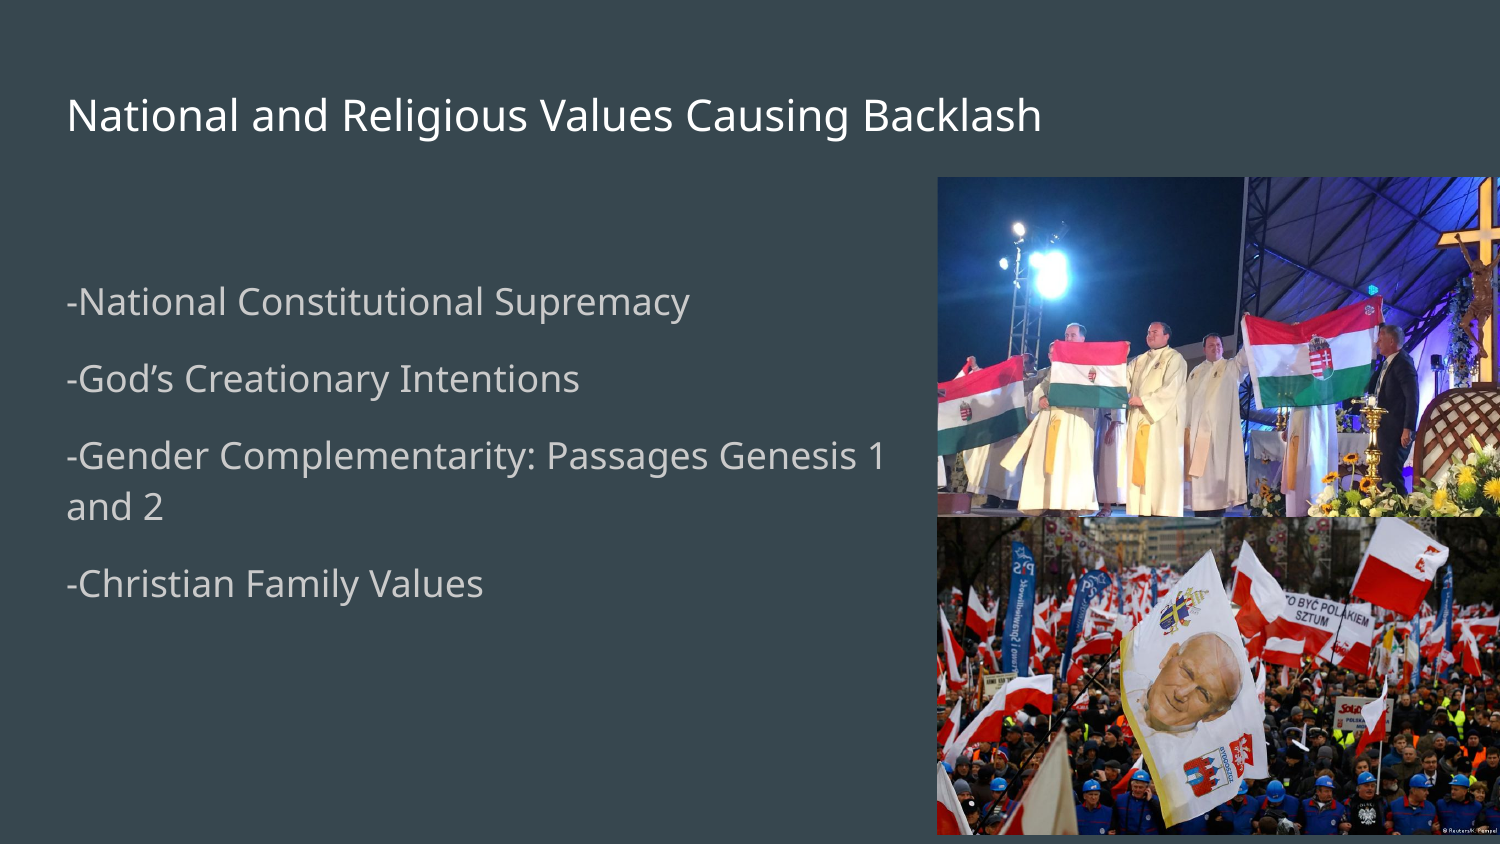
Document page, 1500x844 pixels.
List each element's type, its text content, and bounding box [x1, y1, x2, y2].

list -National Constitutional Supremacy -God’s Creationary Intentions -Gender Complementarity: Passages Genesis 1 and 2 -Christian Family Values [51, 186, 932, 747]
title National and Religious Values Causing Backlash [51, 72, 1064, 168]
picture [937, 176, 1500, 835]
